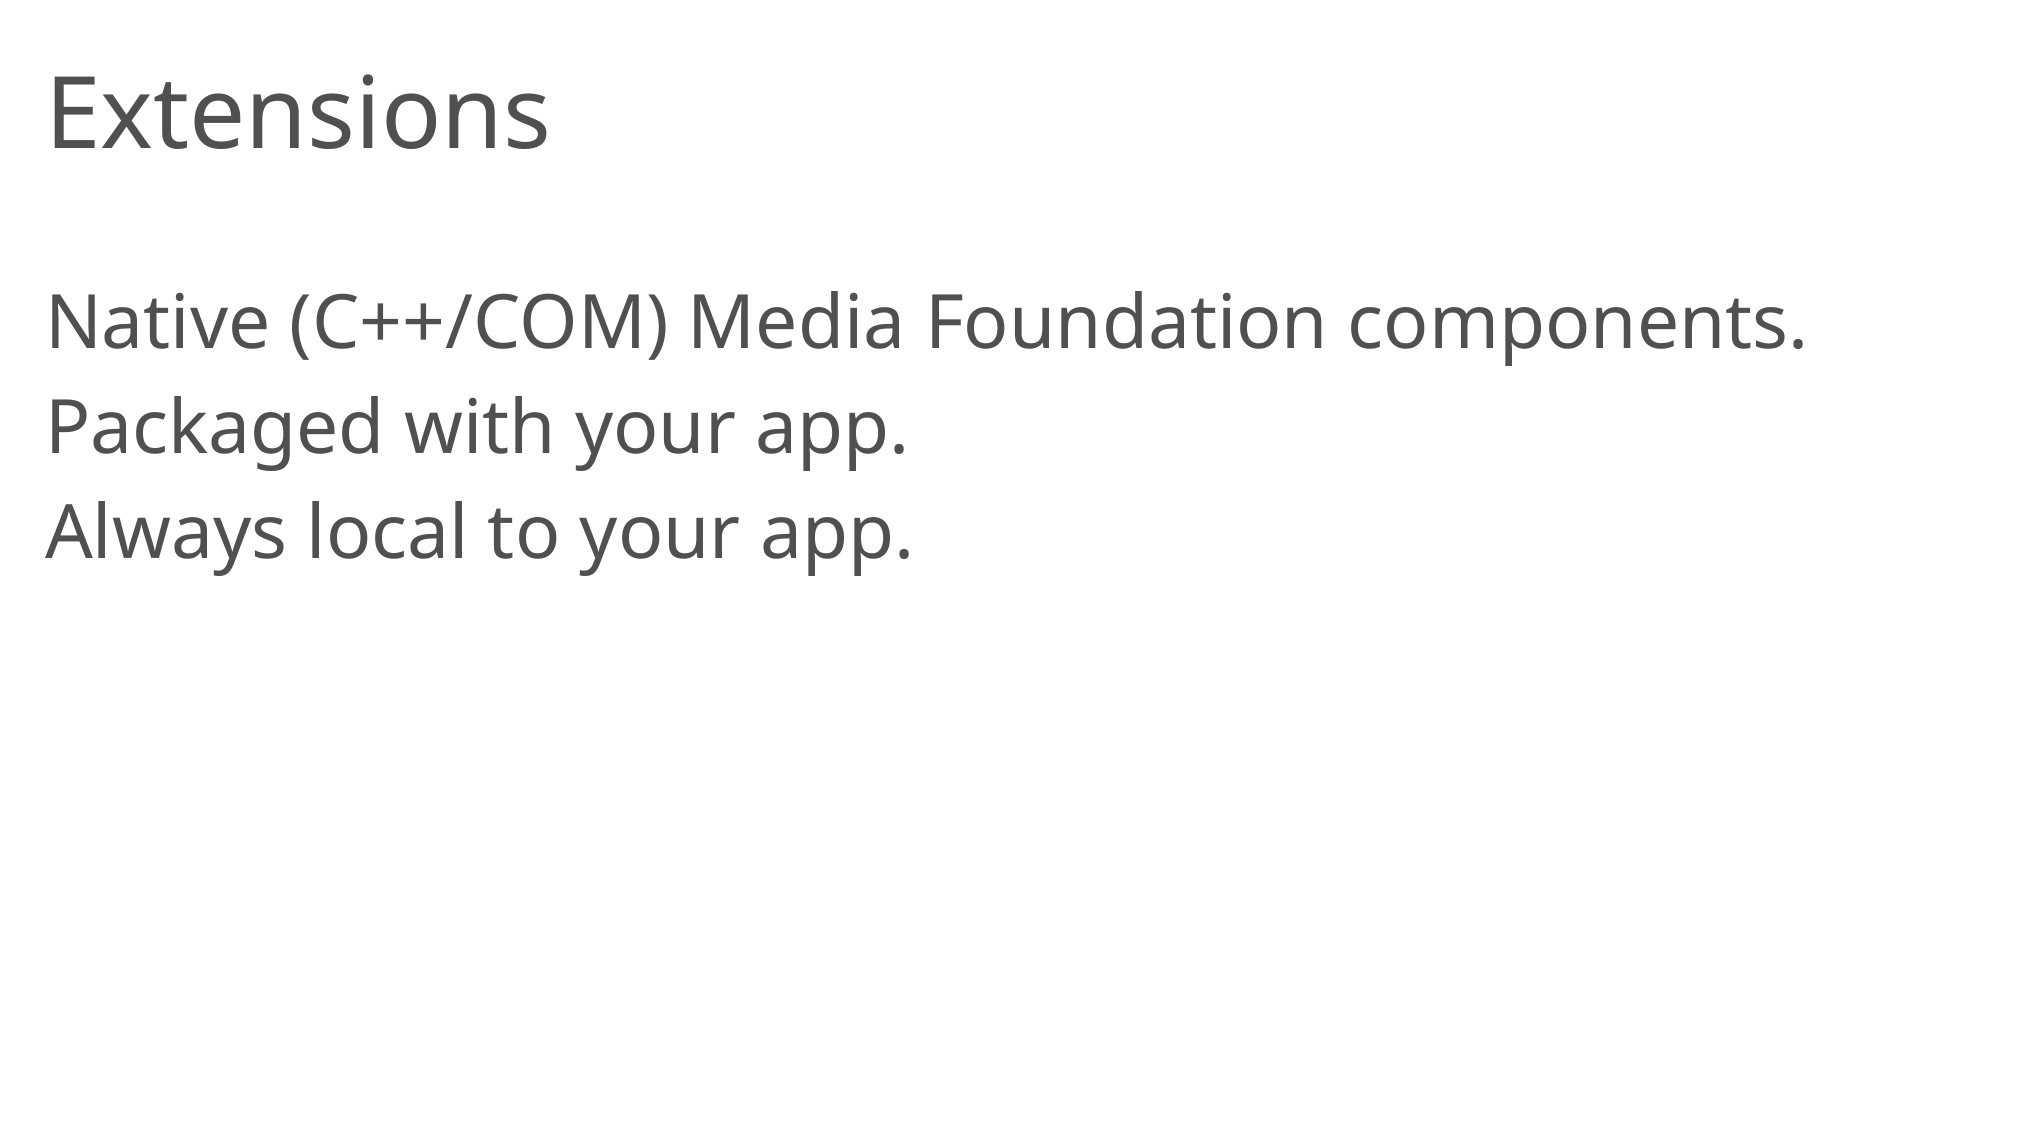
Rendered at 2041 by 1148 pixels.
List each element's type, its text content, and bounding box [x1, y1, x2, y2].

list Native (C++/COM) Media Foundation components. Packaged with your app. Always local to your app. [45, 273, 1996, 1099]
title Extensions [45, 48, 1996, 199]
